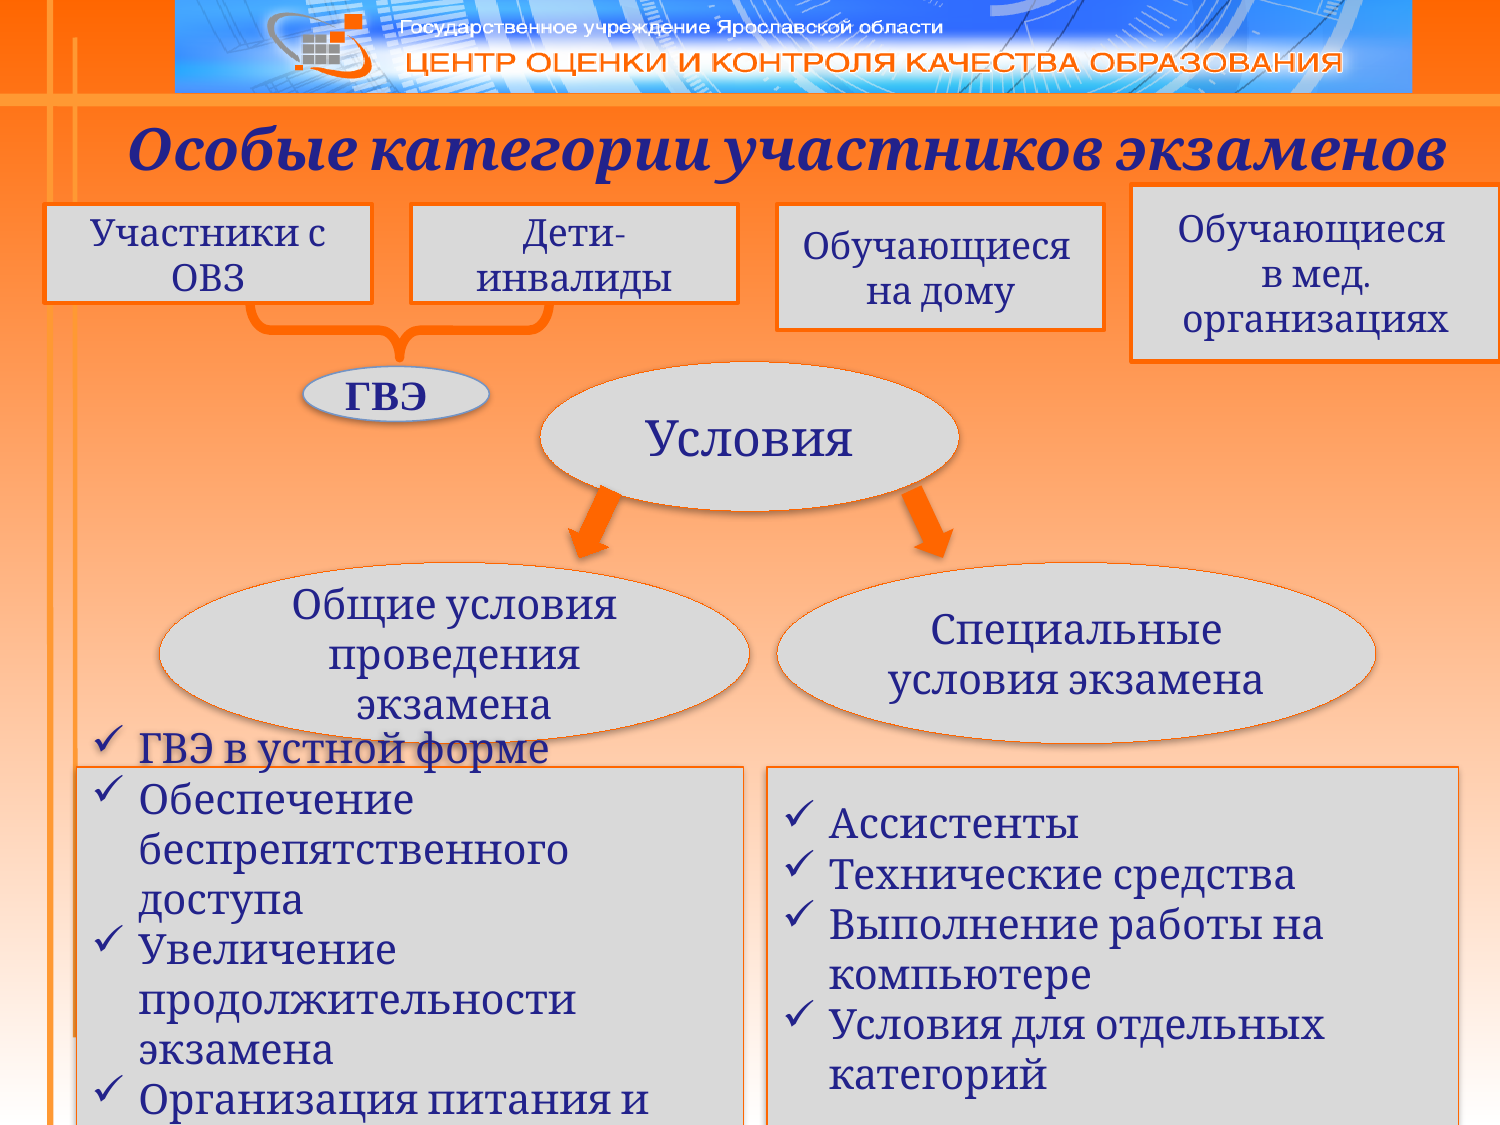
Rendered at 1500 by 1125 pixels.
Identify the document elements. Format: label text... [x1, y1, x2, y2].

text_box Участники с ОВЗ [42, 202, 374, 305]
text_box Обучающиеся на дому [775, 202, 1106, 332]
text_box [249, 302, 550, 359]
title Особые категории участников экзаменов [61, 90, 1500, 205]
text_box Специальные условия экзамена [776, 562, 1376, 744]
text_box [901, 485, 954, 558]
picture [174, 0, 1413, 90]
text_box [568, 485, 621, 558]
text_box ГВЭ [302, 365, 491, 423]
text_box Условия [539, 361, 960, 512]
text_box ГВЭ в устной форме Обеспечение беспрепятственного доступа Увеличение продолжительности экзамена Организация питания и перерывов [76, 766, 744, 1125]
text_box Общие условия проведения экзамена [159, 562, 750, 744]
text_box Дети-инвалиды [409, 202, 740, 305]
text_box Ассистенты Технические средства Выполнение работы на компьютере Условия для отдельных категорий [766, 766, 1459, 1125]
text_box Обучающиеся в мед. организациях [1129, 182, 1500, 364]
